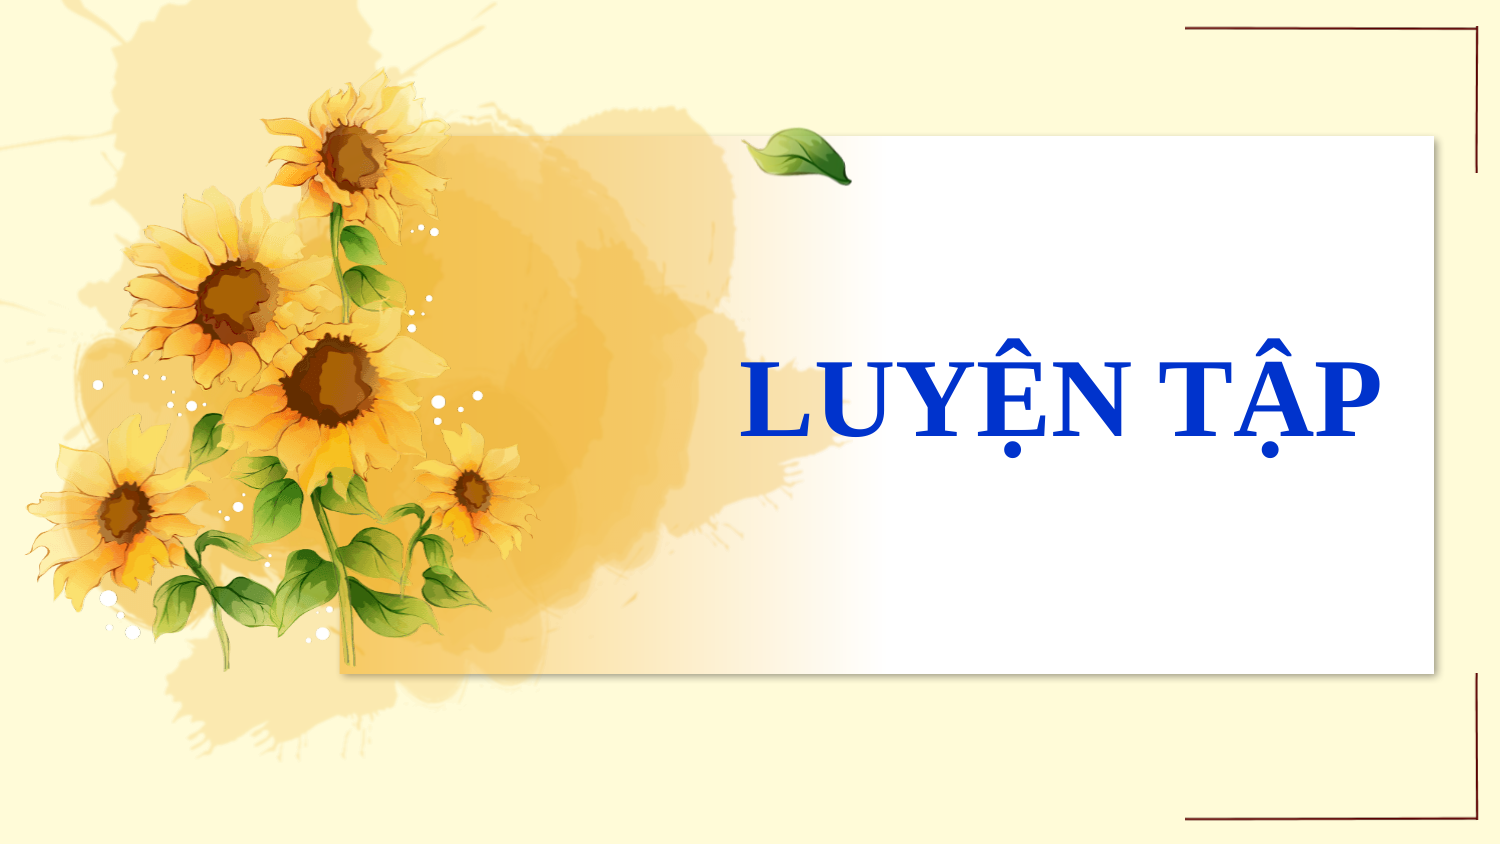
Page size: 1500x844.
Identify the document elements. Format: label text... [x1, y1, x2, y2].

picture [0, 0, 1500, 844]
text_box LUYỆN TẬP [853, 315, 1399, 466]
text_box [853, 135, 1435, 674]
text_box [0, 0, 853, 763]
